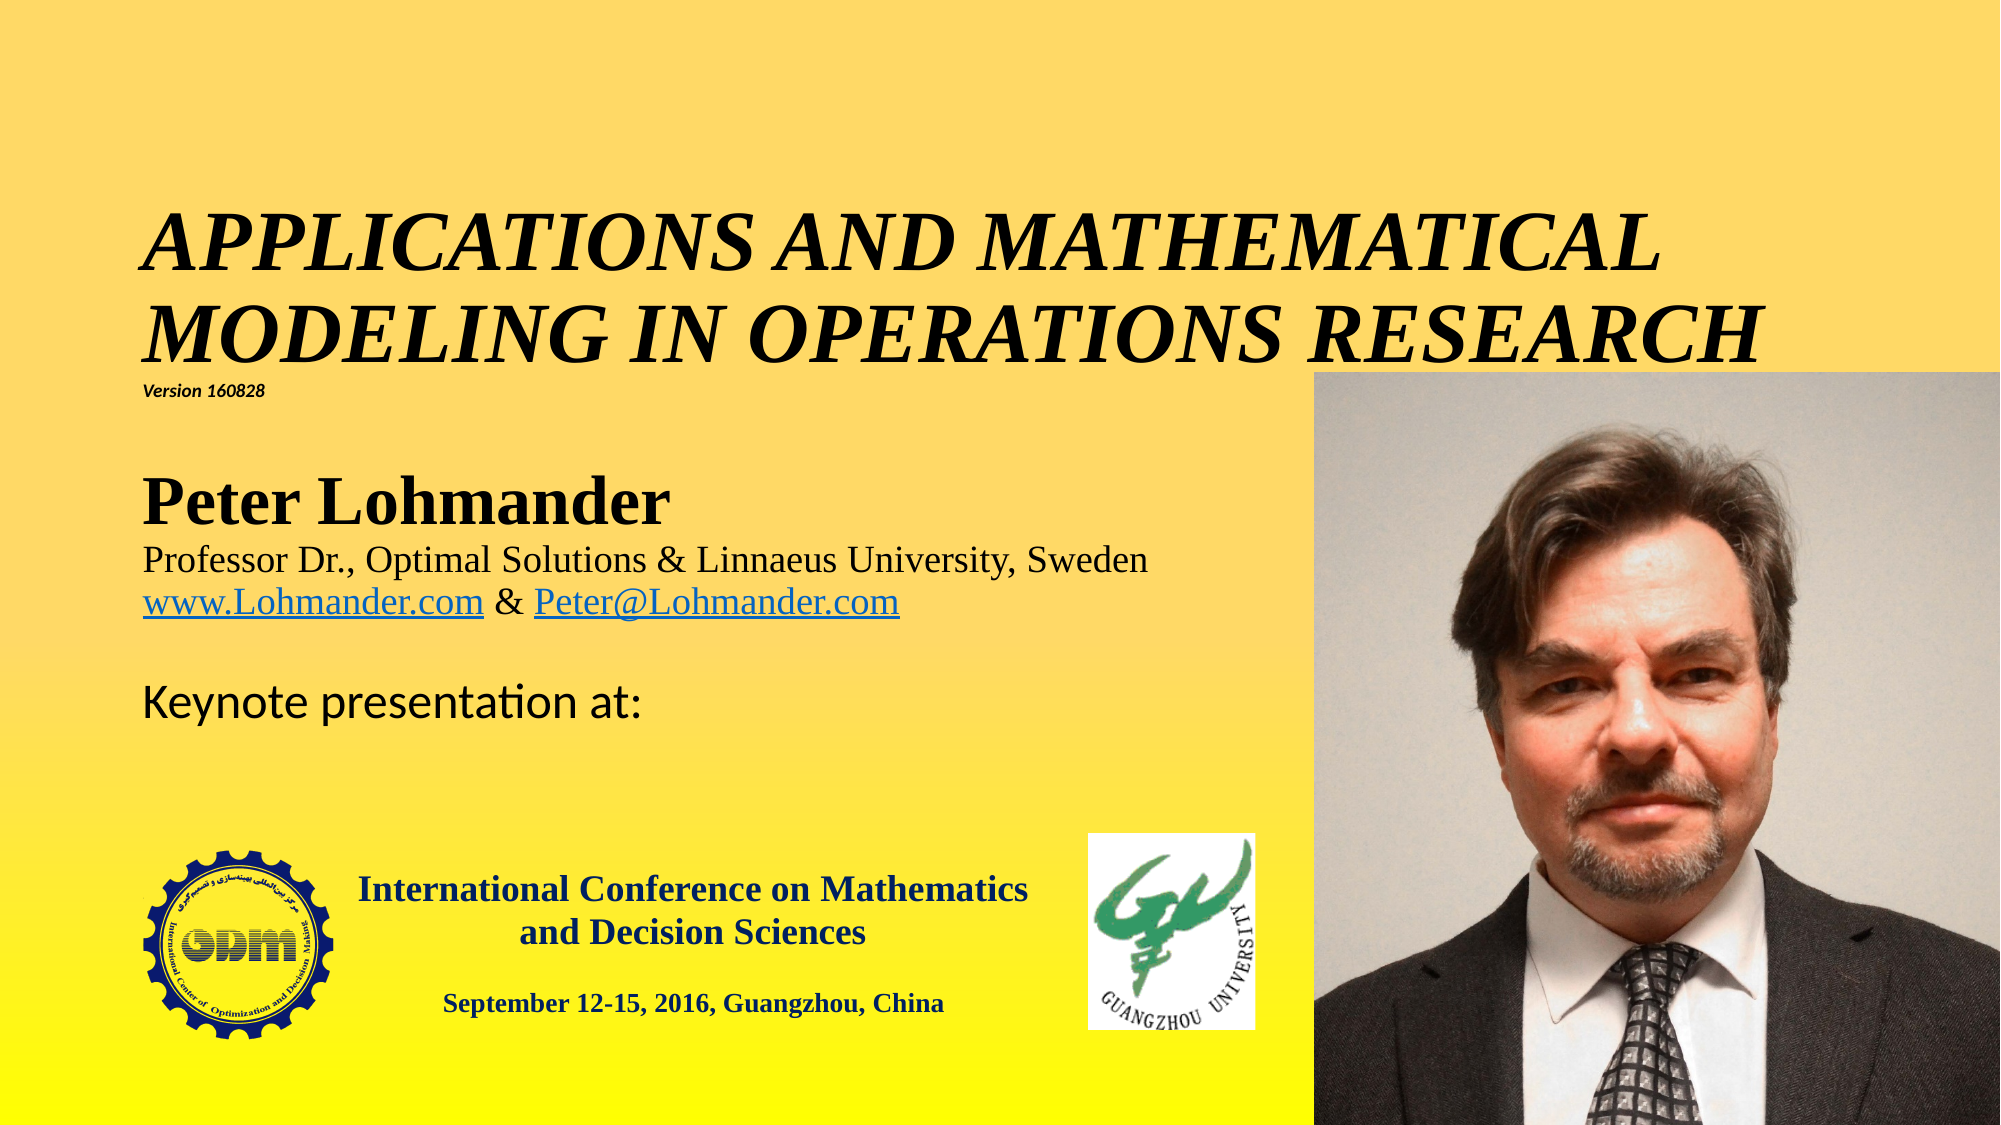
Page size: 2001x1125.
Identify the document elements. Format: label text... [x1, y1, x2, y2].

title APPLICATIONS AND MATHEMATICAL MODELING IN OPERATIONS RESEARCH Version 160828 Peter Lohmander Professor Dr., Optimal Solutions & Linnaeus University, Sweden www.Lohmander.com & Peter@Lohmander.com [127, 182, 1873, 630]
picture [1314, 372, 2000, 1125]
subtitle Keynote presentation at: [127, 667, 968, 1085]
picture [140, 832, 1256, 1100]
